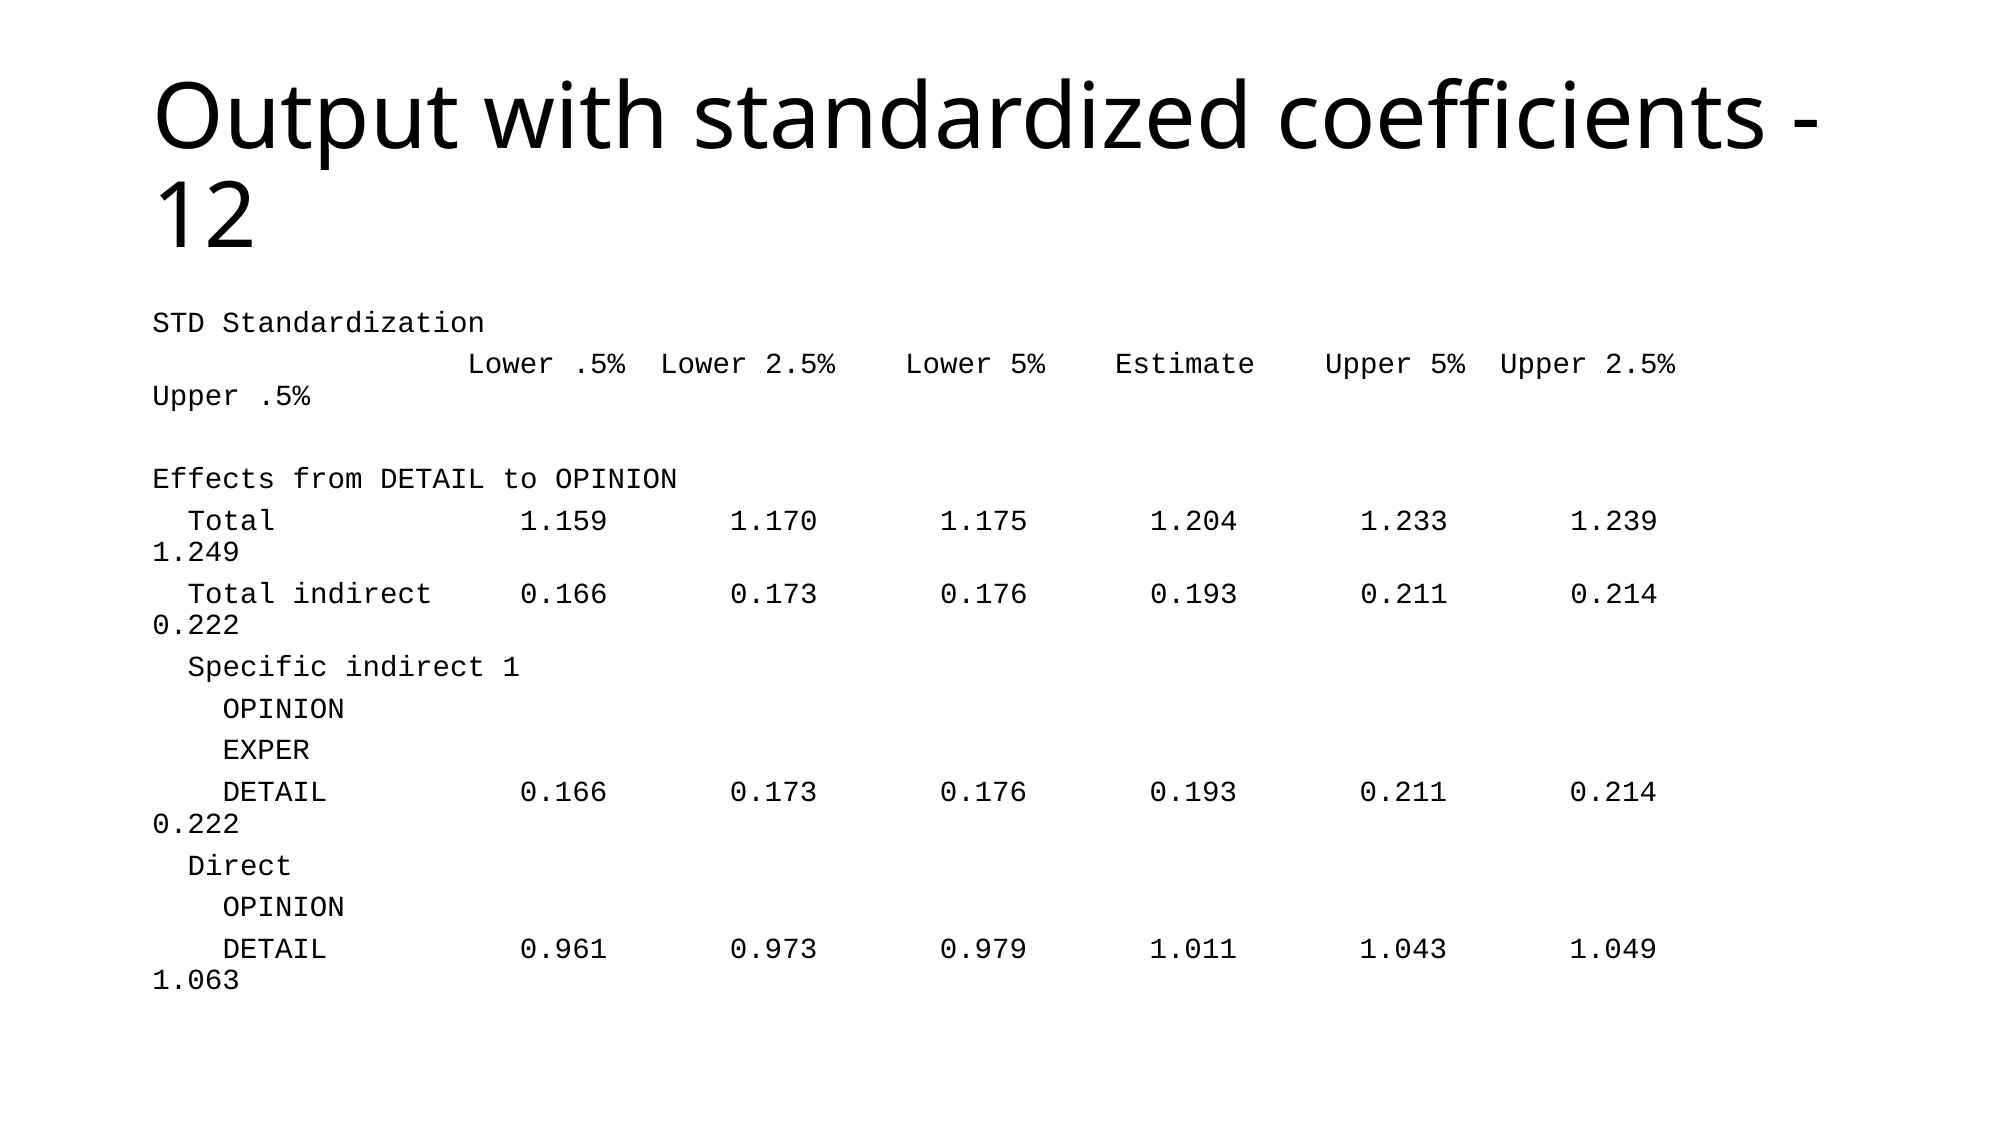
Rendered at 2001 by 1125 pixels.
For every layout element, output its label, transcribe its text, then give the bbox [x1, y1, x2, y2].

title Output with standardized coefficients - 12 [137, 59, 1863, 278]
list STD Standardization Lower .5% Lower 2.5% Lower 5% Estimate Upper 5% Upper 2.5% Upper .5% Effects from DETAIL to OPINION Total 1.159 1.170 1.175 1.204 1.233 1.239 1.249 Total indirect 0.166 0.173 0.176 0.193 0.211 0.214 0.222 Specific indirect 1 OPINION EXPER DETAIL 0.166 0.173 0.176 0.193 0.211 0.214 0.222 Direct OPINION DETAIL 0.961 0.973 0.979 1.011 1.043 1.049 1.063 [137, 299, 1863, 1014]
